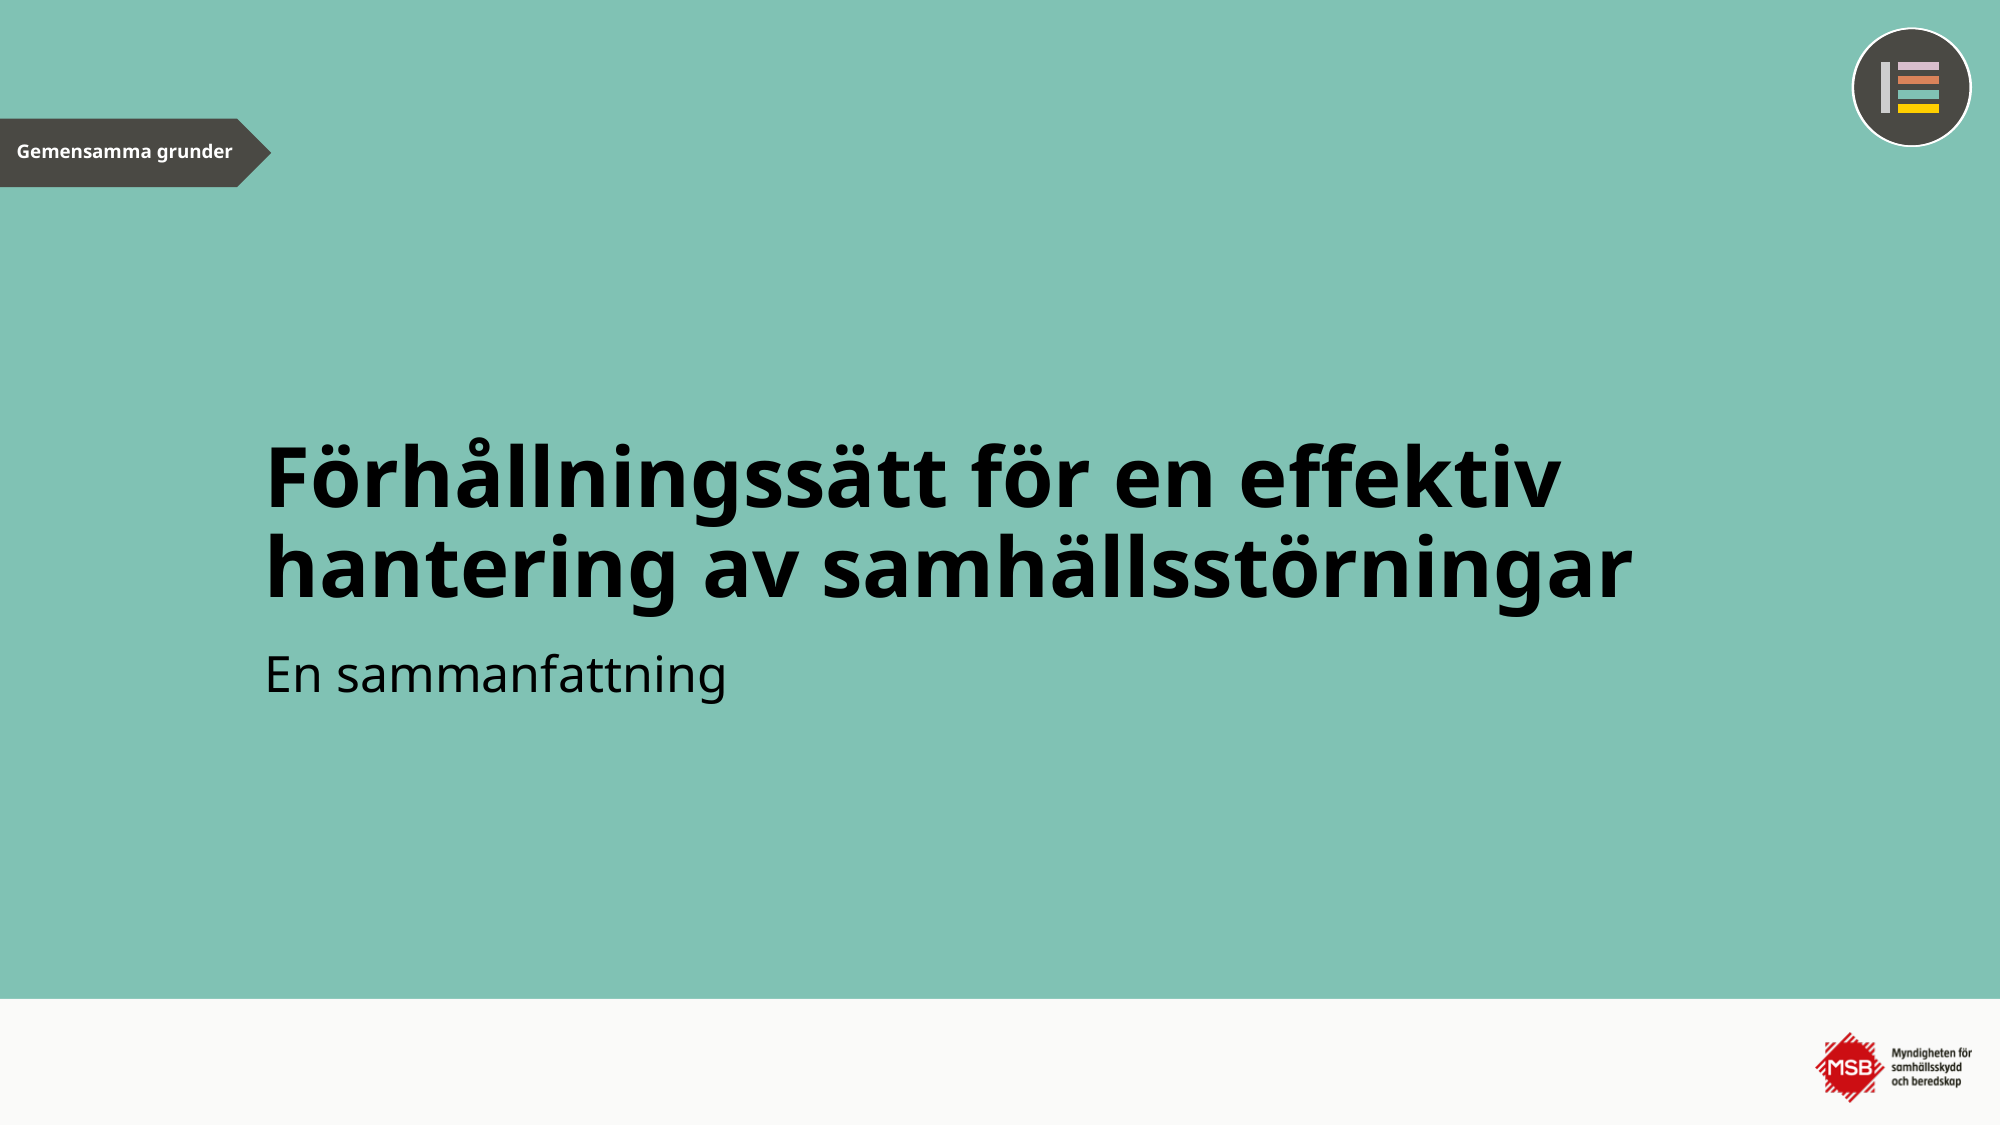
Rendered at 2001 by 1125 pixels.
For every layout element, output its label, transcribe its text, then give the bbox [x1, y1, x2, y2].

picture [1815, 1032, 1972, 1103]
subtitle En sammanfattning [249, 634, 1750, 712]
title Förhållningssätt för en effektiv hantering av samhällsstörningar [249, 502, 1750, 623]
